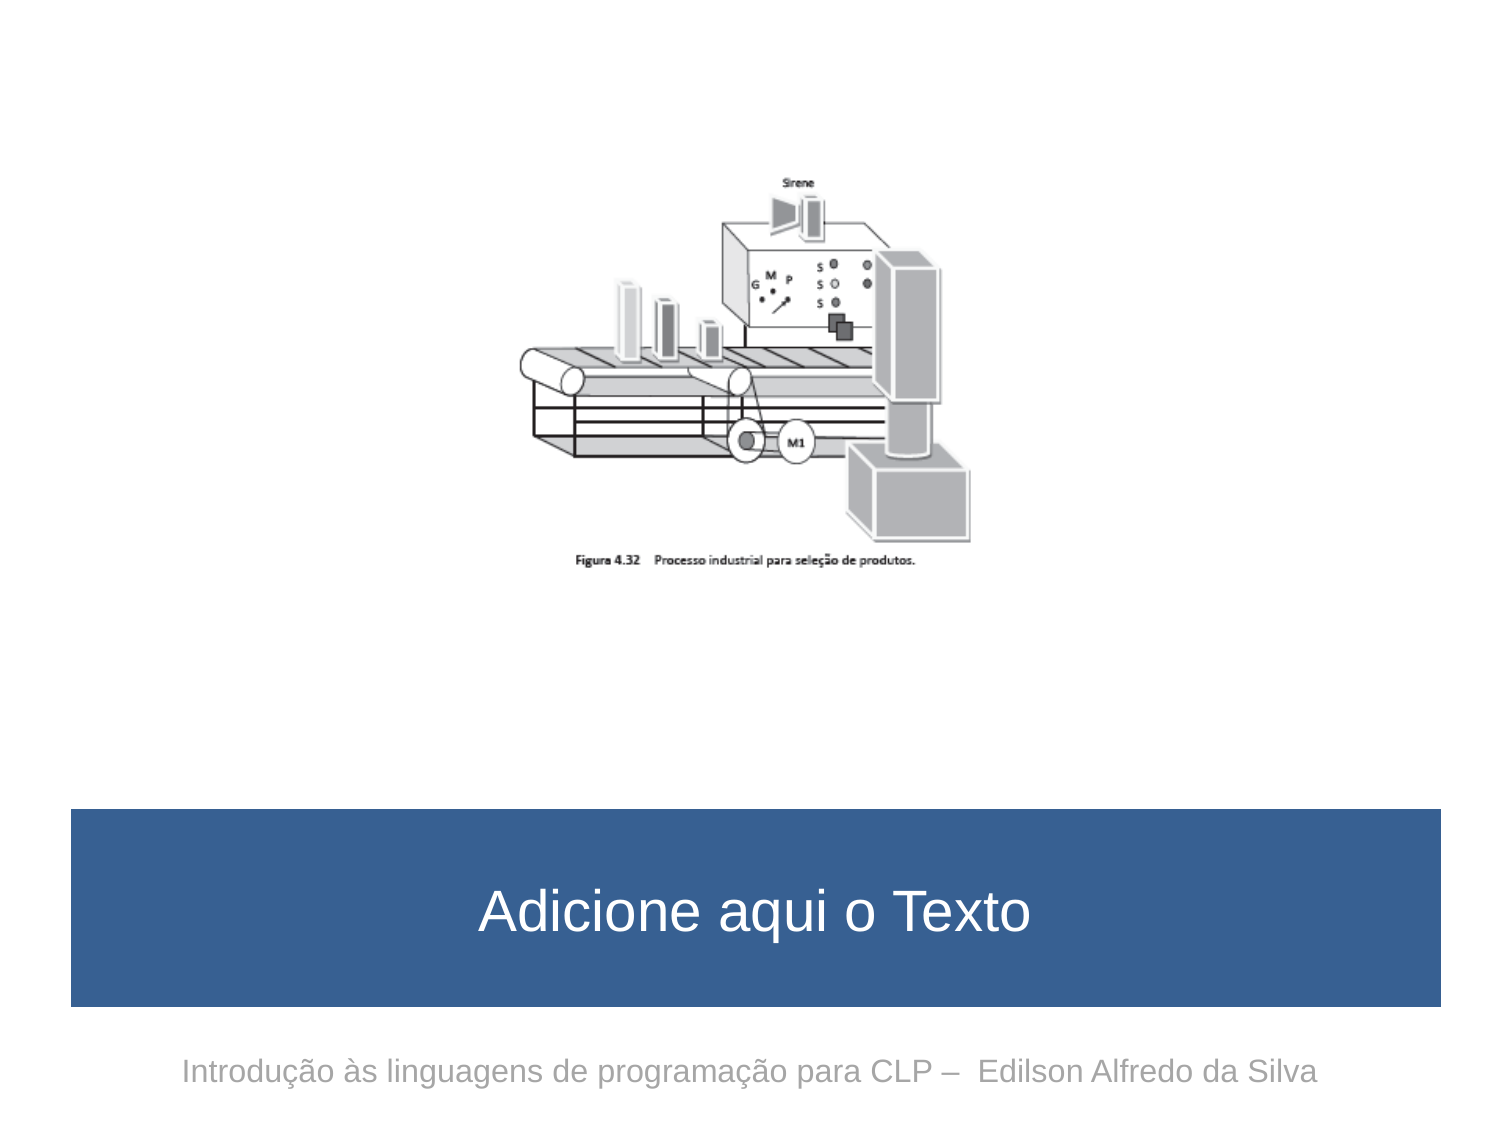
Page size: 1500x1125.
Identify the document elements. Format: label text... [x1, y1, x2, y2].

picture [478, 148, 985, 593]
footer Introdução às linguagens de programação para CLP – Edilson Alfredo da Silva [0, 1042, 1500, 1103]
text_box Adicione aqui o Texto [70, 808, 1442, 1008]
